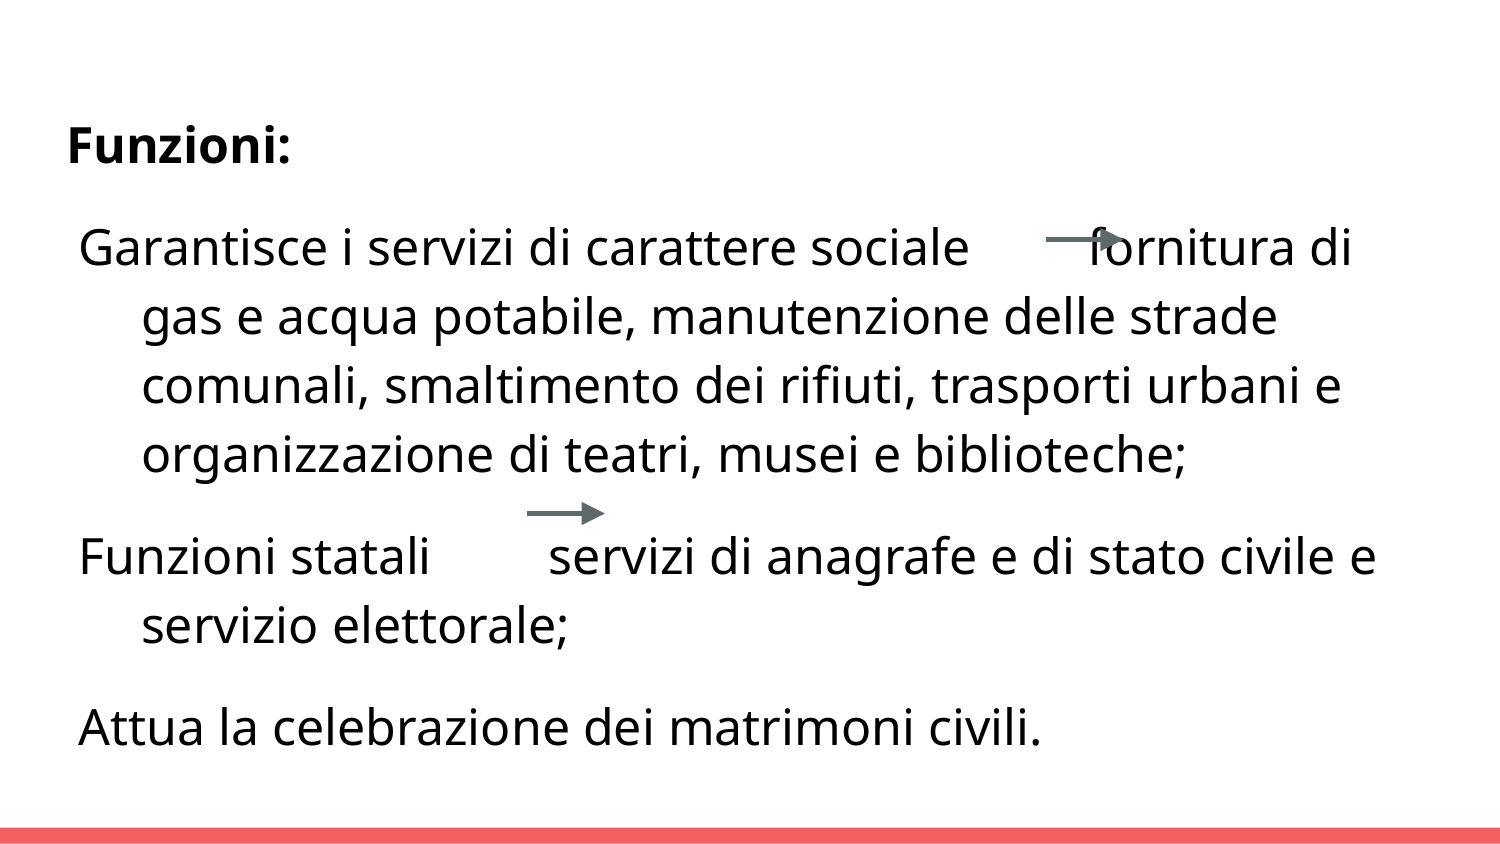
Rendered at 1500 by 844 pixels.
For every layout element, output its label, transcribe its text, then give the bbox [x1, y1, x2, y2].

list Funzioni: Garantisce i servizi di carattere sociale fornitura di gas e acqua potabile, manutenzione delle strade comunali, smaltimento dei rifiuti, trasporti urbani e organizzazione di teatri, musei e biblioteche; Funzioni statali servizi di anagrafe e di stato civile e servizio elettorale; Attua la celebrazione dei matrimoni civili. [50, 88, 1450, 704]
